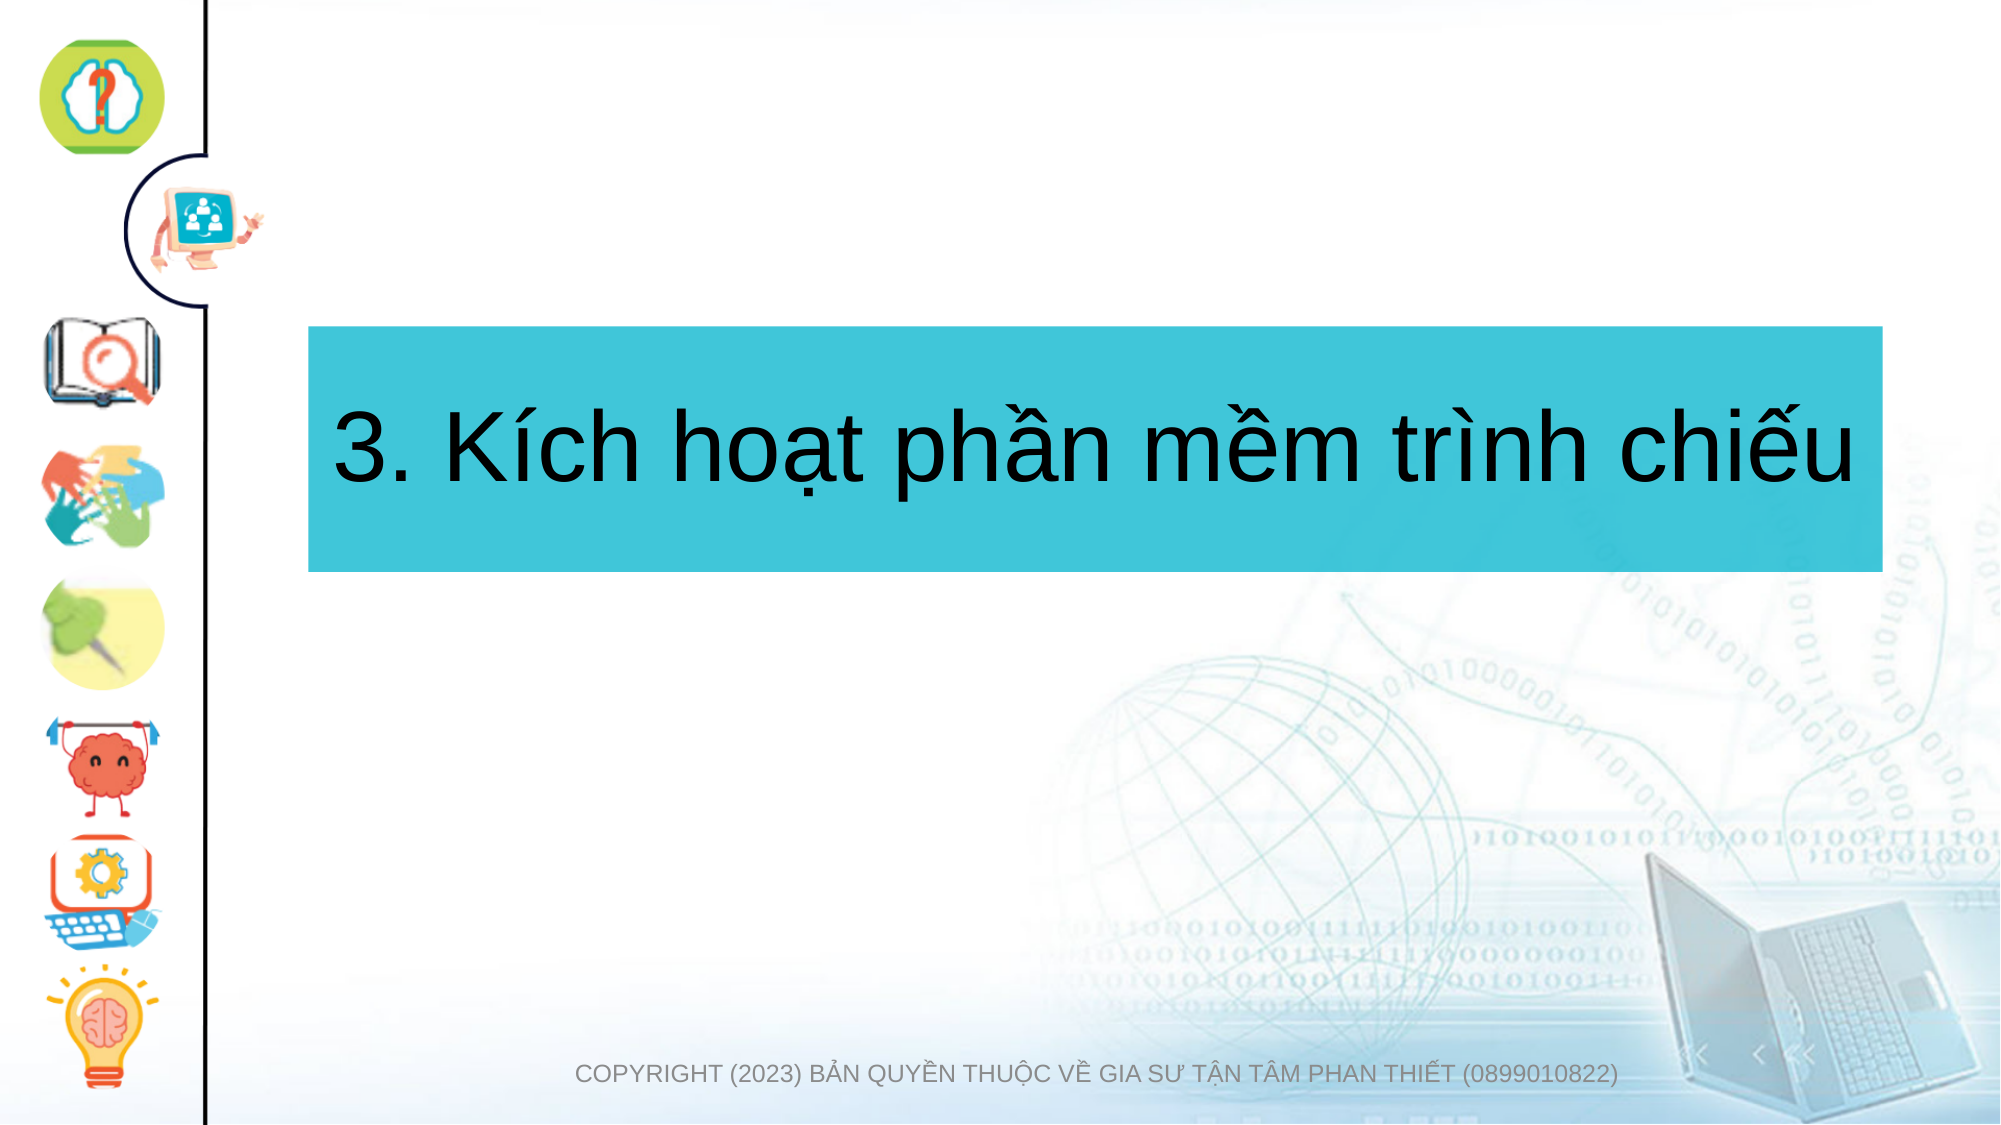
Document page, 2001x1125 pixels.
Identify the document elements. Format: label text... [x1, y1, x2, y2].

picture [0, 0, 2001, 1125]
title 3. Kích hoạt phần mềm trình chiếu [308, 326, 1883, 572]
footer COPYRIGHT (2023) BẢN QUYỀN THUỘC VỀ GIA SƯ TẬN TÂM PHAN THIẾT (0899010822) [504, 1042, 1691, 1103]
